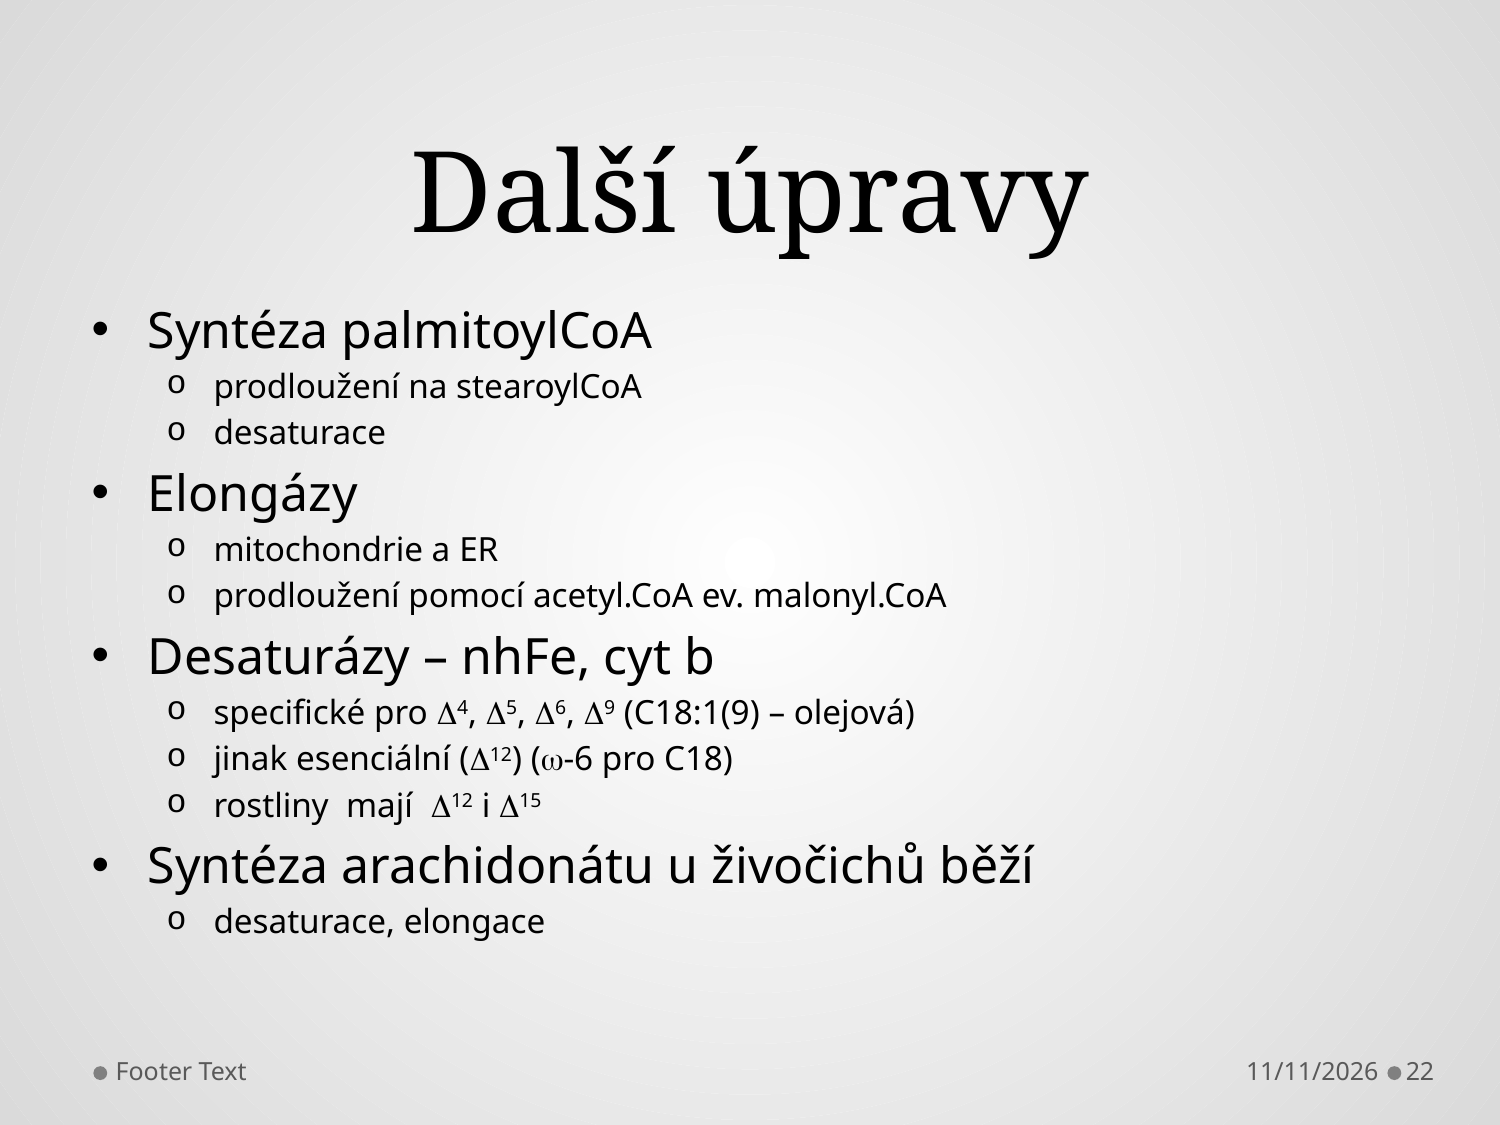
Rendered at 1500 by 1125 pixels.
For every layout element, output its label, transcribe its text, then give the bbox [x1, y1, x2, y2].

title Další úpravy [75, 0, 1425, 263]
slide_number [1043, 1042, 1386, 1103]
list Syntéza palmitoylCoA prodloužení na stearoylCoA desaturace Elongázy mitochondrie a ER prodloužení pomocí acetyl.CoA ev. malonyl.CoA Desaturázy – nhFe, cyt b specifické pro D4, D5, D6, D9 (C18:1(9) – olejová) jinak esenciální (D12) (-6 pro C18) rostliny mají D12 i D15 Syntéza arachidonátu u živočichů běží desaturace, elongace [76, 290, 1427, 1034]
slide_number 22 [1401, 1042, 1494, 1103]
footer Footer Text [108, 1042, 576, 1103]
